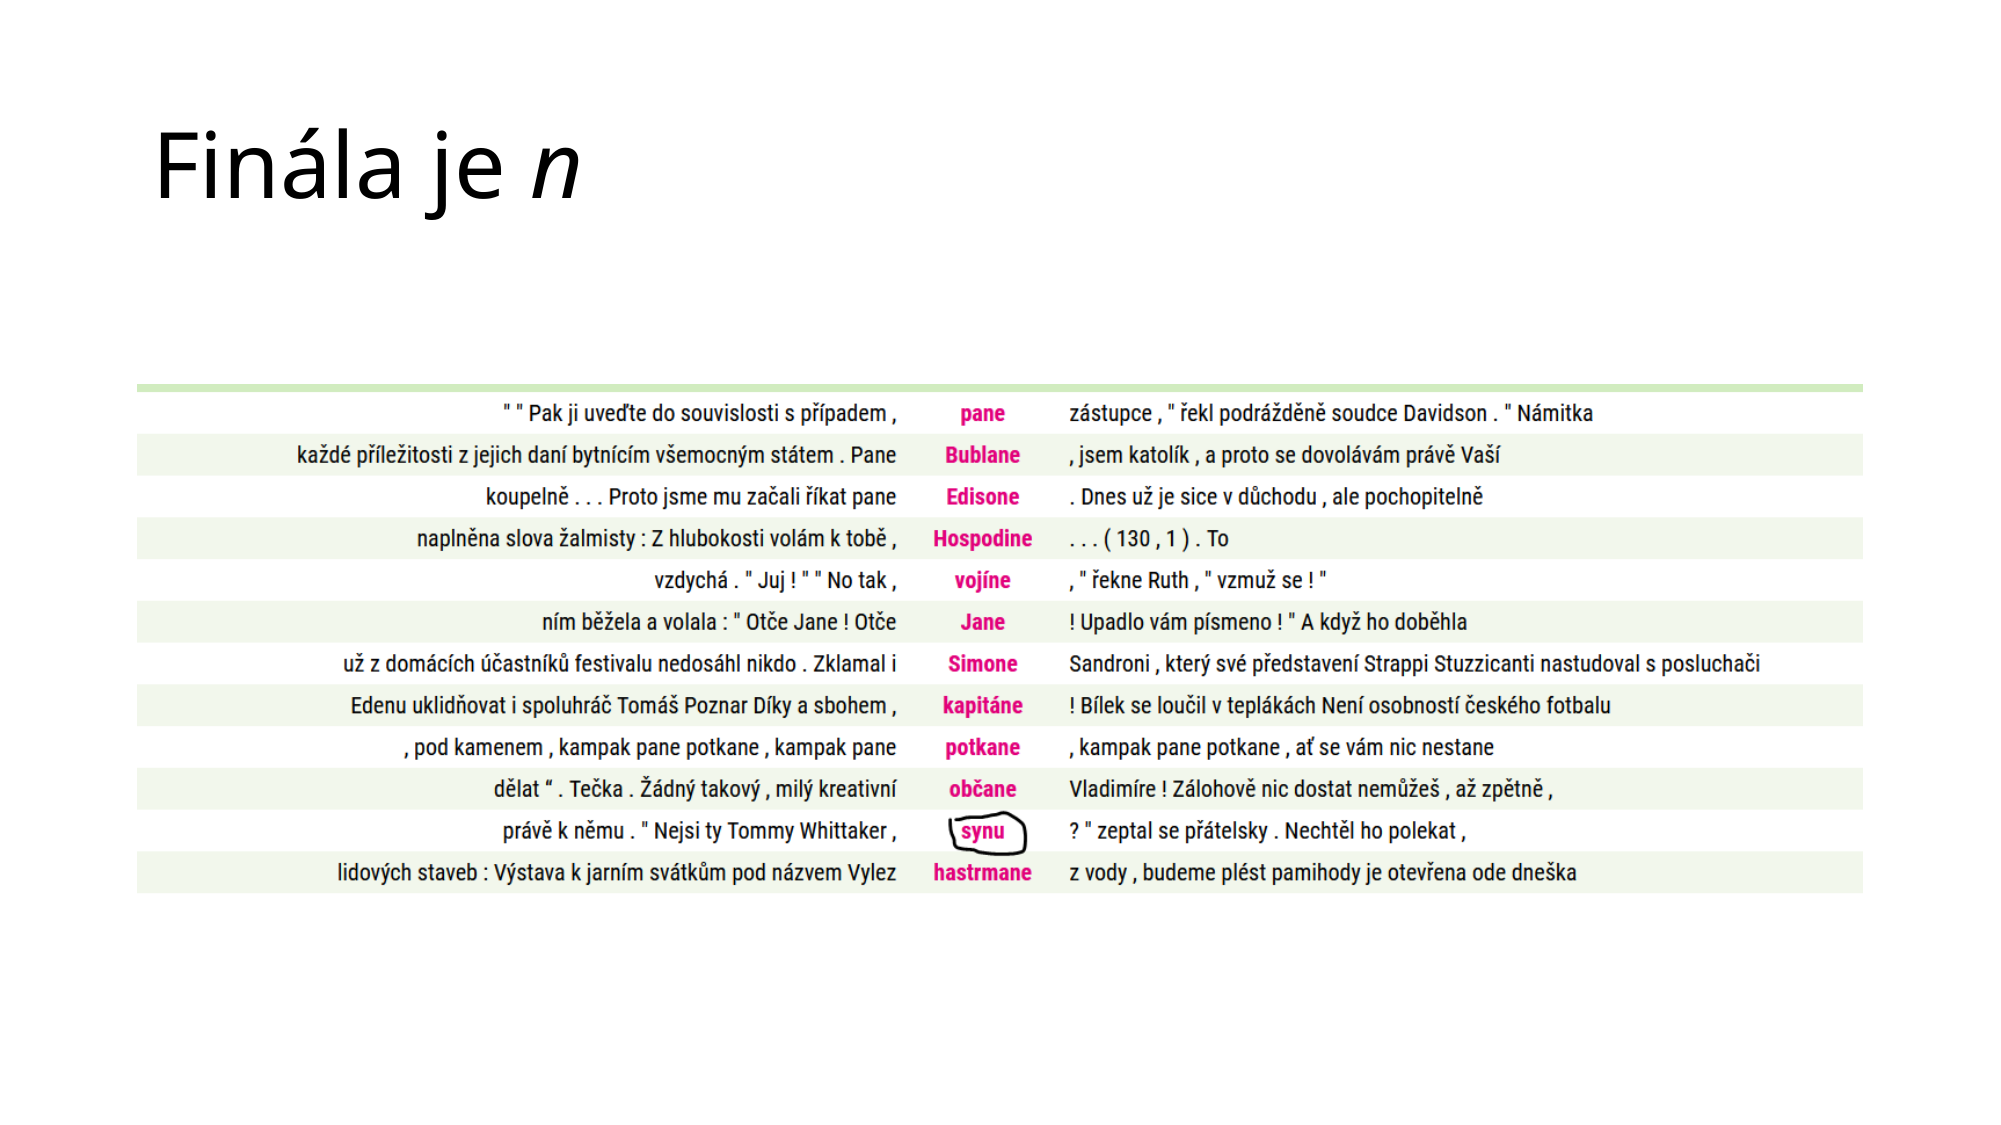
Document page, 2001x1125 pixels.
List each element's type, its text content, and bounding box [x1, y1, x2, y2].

title Finála je n [137, 59, 1863, 278]
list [137, 384, 1863, 928]
